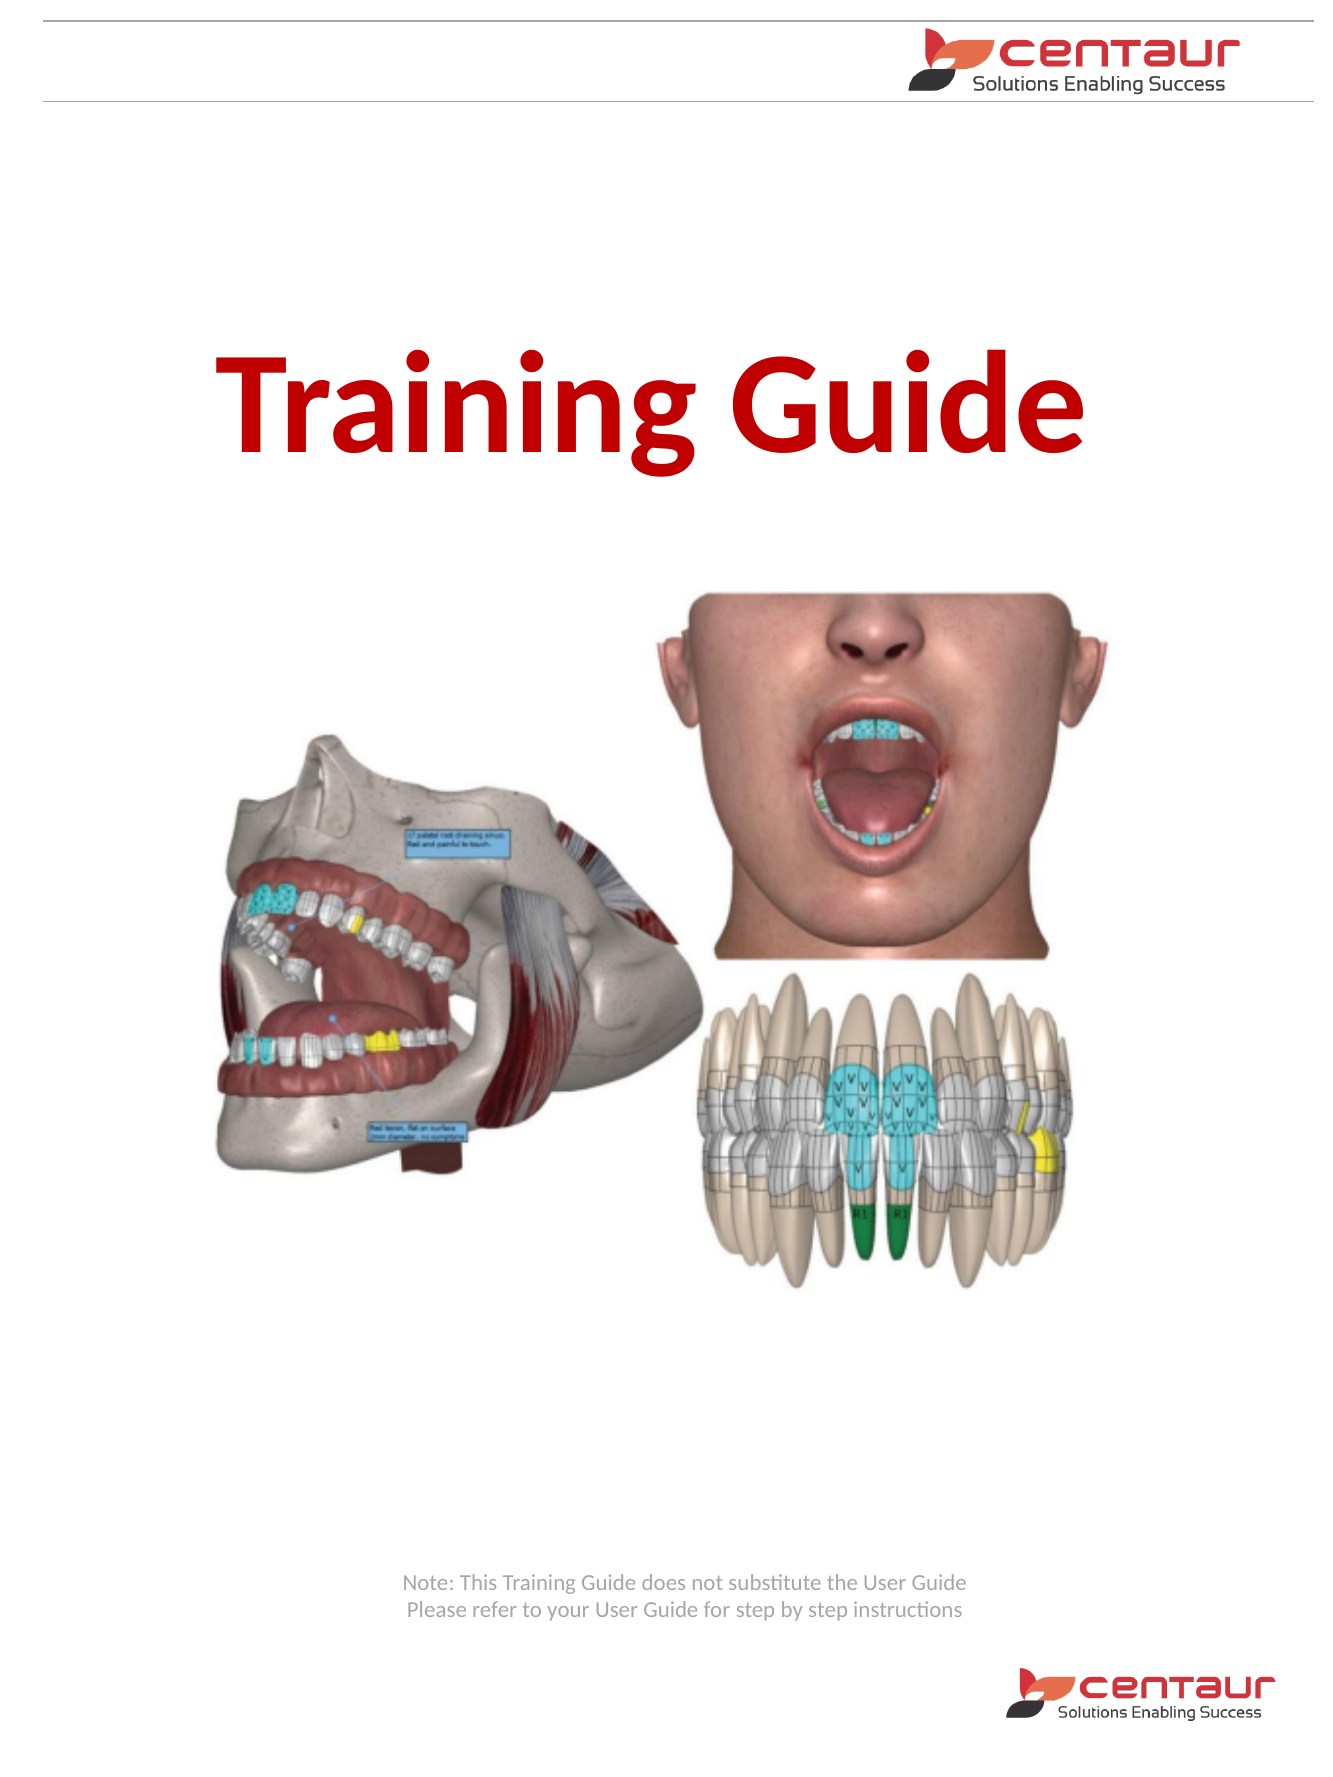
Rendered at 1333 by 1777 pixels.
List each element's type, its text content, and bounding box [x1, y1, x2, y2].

picture [1001, 1657, 1284, 1731]
text_box Training Guide [194, 299, 1111, 489]
picture [165, 561, 1140, 1292]
text_box Note: This Training Guide does not substitute the User Guide Please refer to your User Guide for step by step instructions [87, 1554, 1284, 1630]
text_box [43, 15, 1315, 107]
